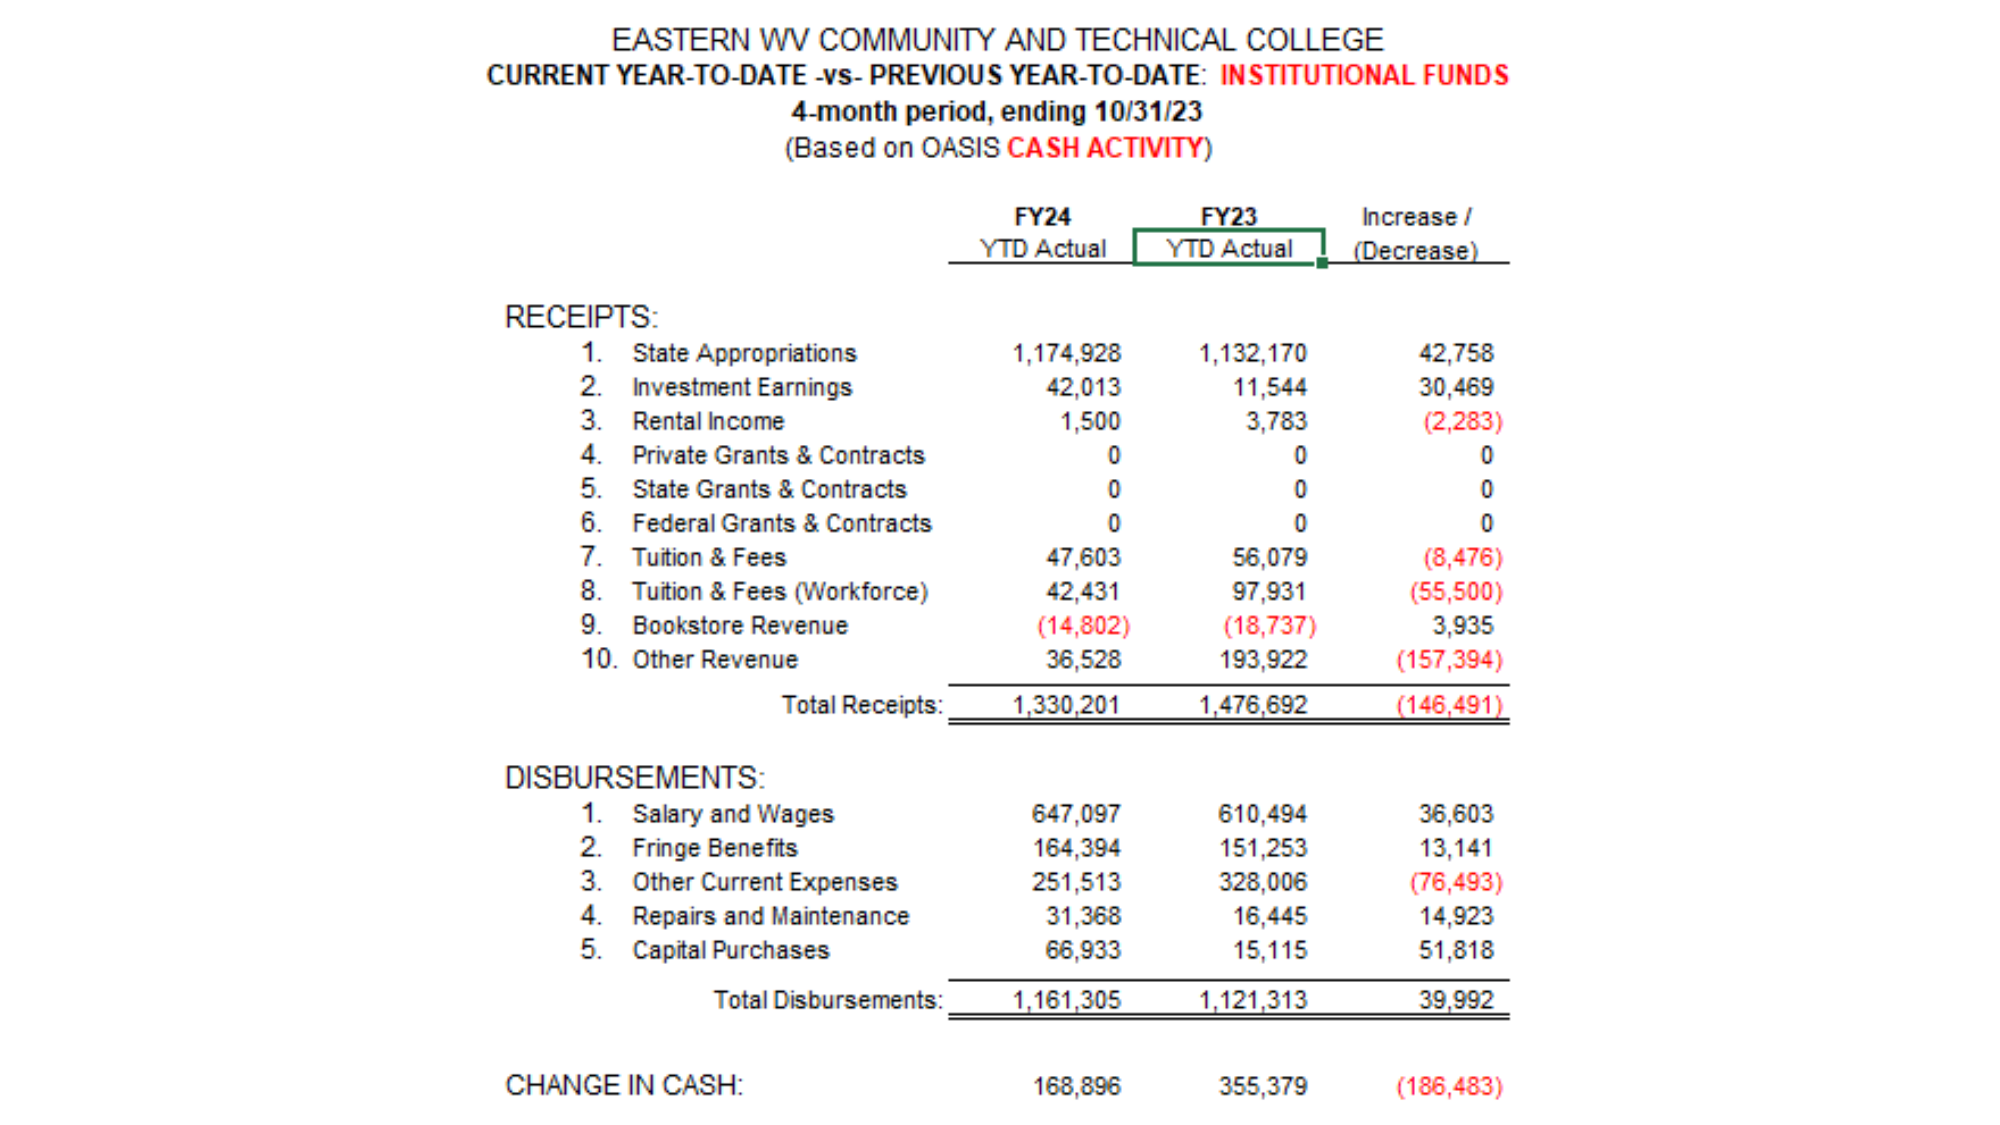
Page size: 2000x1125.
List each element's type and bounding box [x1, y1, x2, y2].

picture [474, 14, 1540, 1125]
